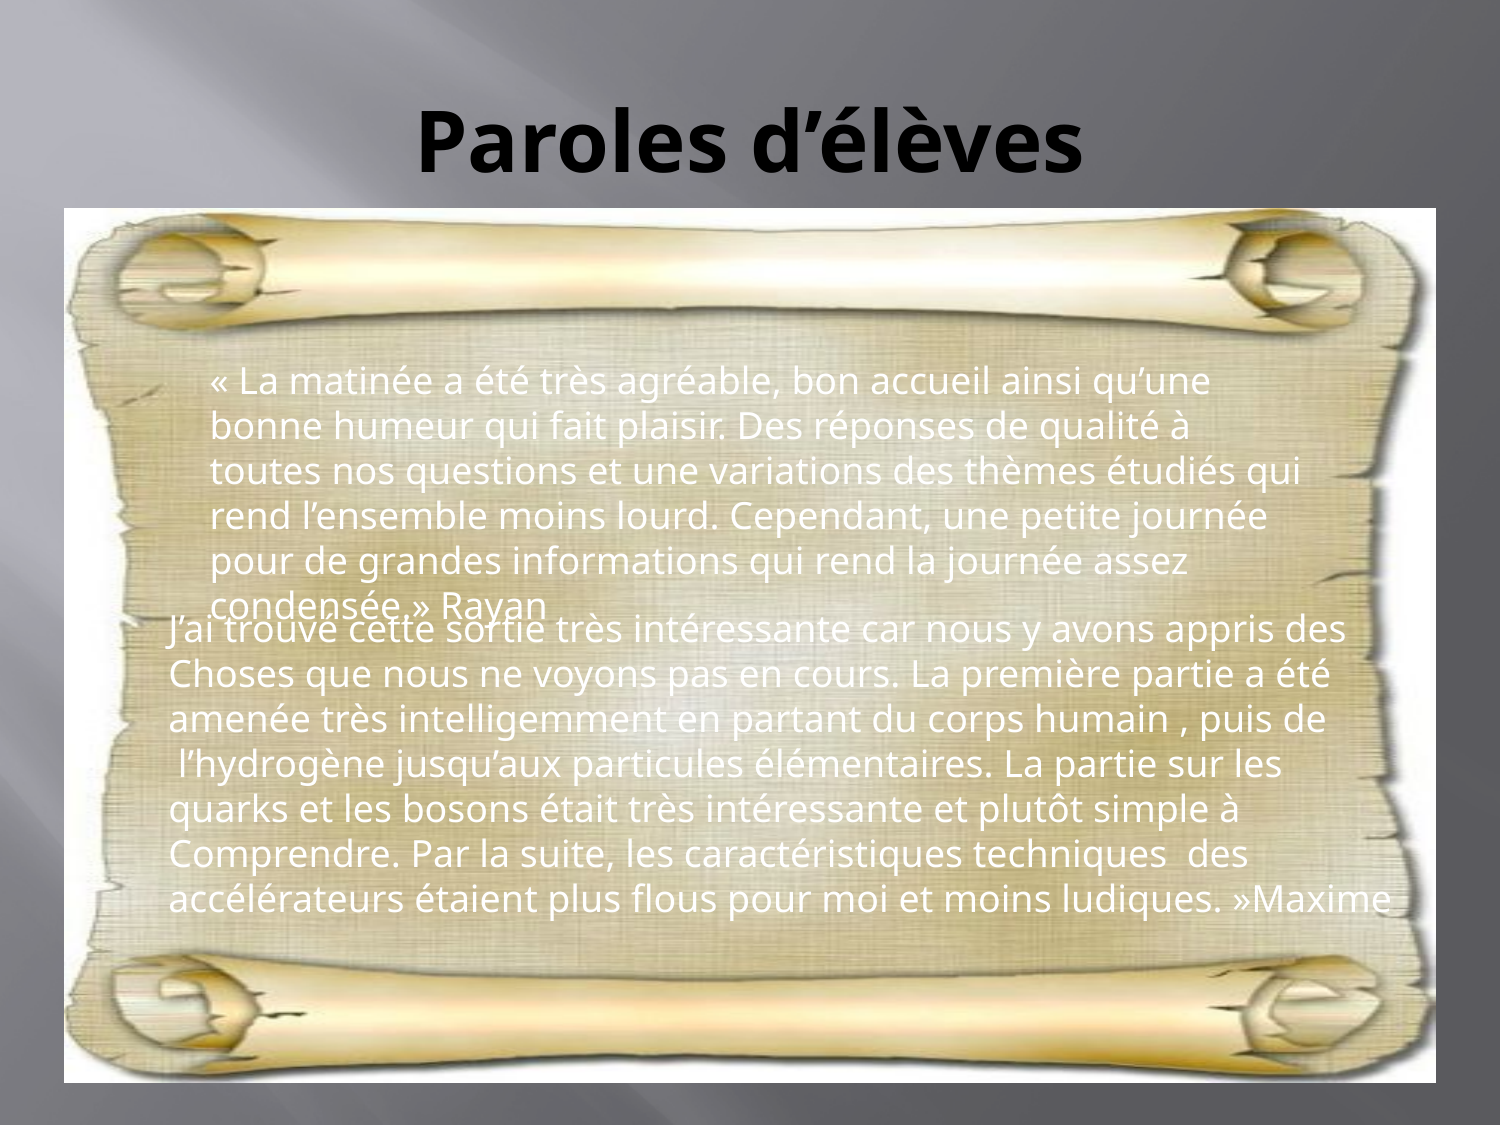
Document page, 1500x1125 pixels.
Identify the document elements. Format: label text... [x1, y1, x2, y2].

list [64, 207, 1436, 1083]
title Paroles d’élèves [75, 45, 1425, 207]
